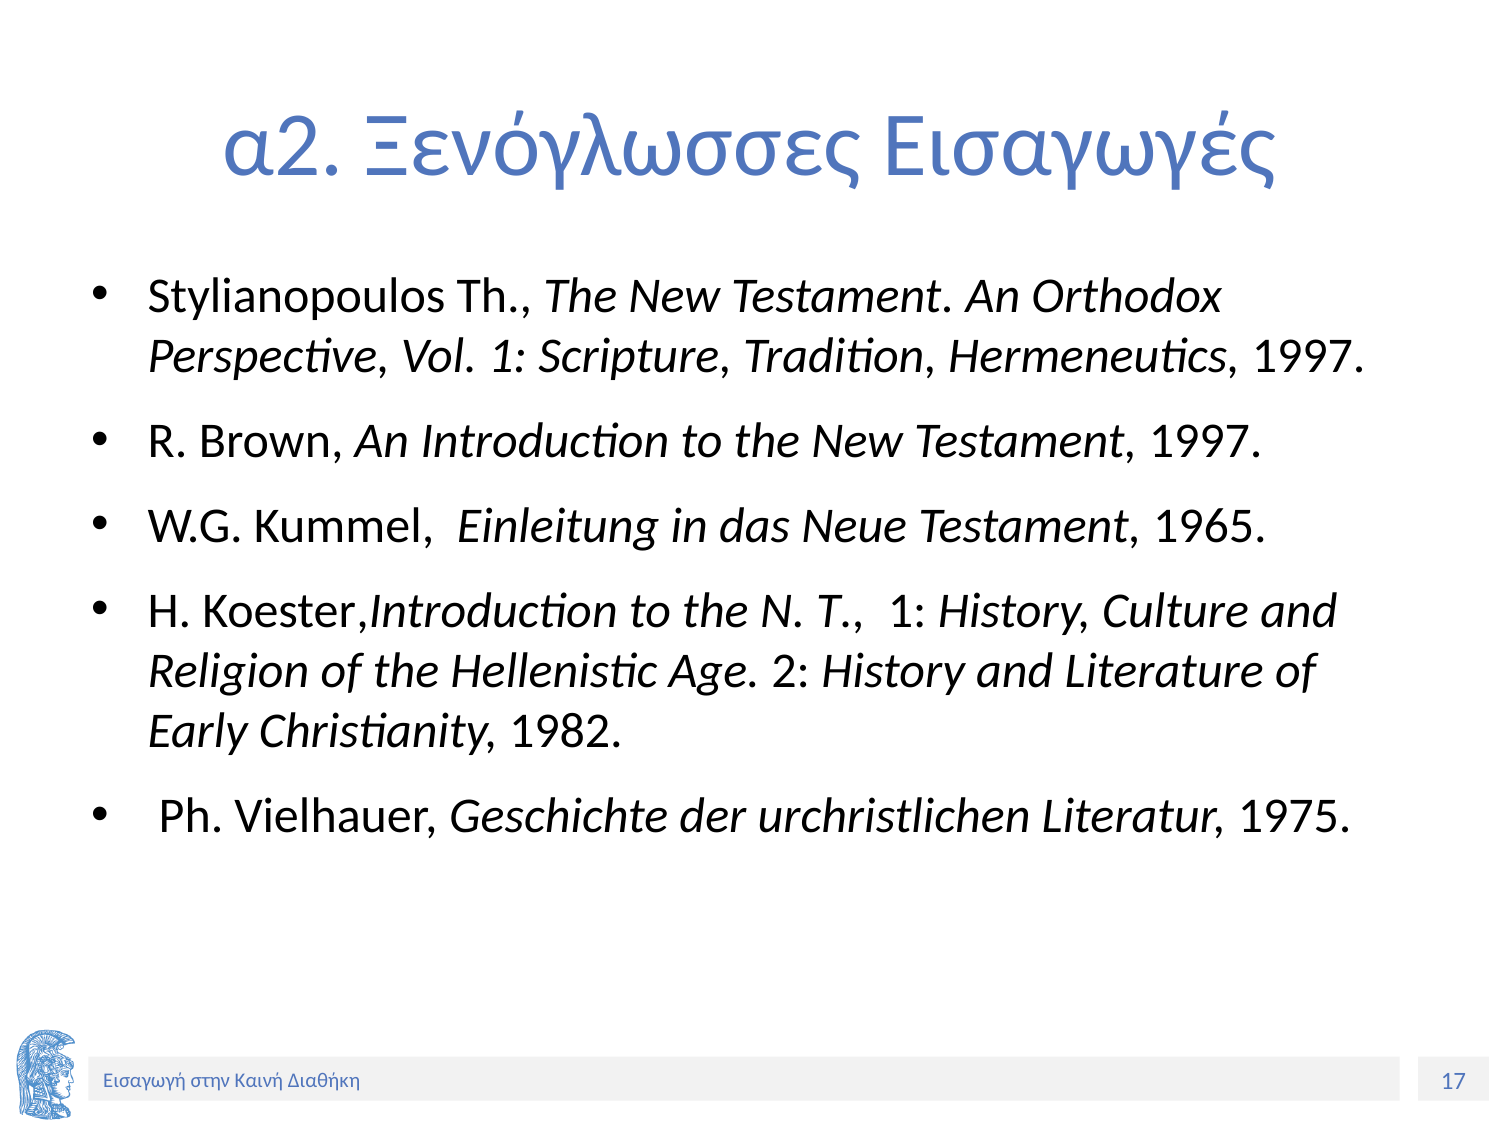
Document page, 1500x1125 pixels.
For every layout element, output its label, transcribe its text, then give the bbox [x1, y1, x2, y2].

list Stylianopoulos Th., The New Testament. An Orthodox Perspective, Vol. 1: Scripture, Tradition, Hermeneutics, 1997. R. Brown, An Introduction to the New Testament, 1997. W.G. Kummel, Einleitung in das Neue Testament, 1965. Η. Koester,Introduction to the Ν. Τ., 1: History, Culture and Religion of the Hellenistic Age. 2: History and Literature of Early Christianity, 1982. Ph. Vielhauer, Geschichte der urchristlichen Literatur, 1975. [76, 255, 1427, 1083]
picture [9, 1026, 81, 1120]
title α2. Ξενόγλωσσες Εισαγωγές [75, 45, 1425, 233]
